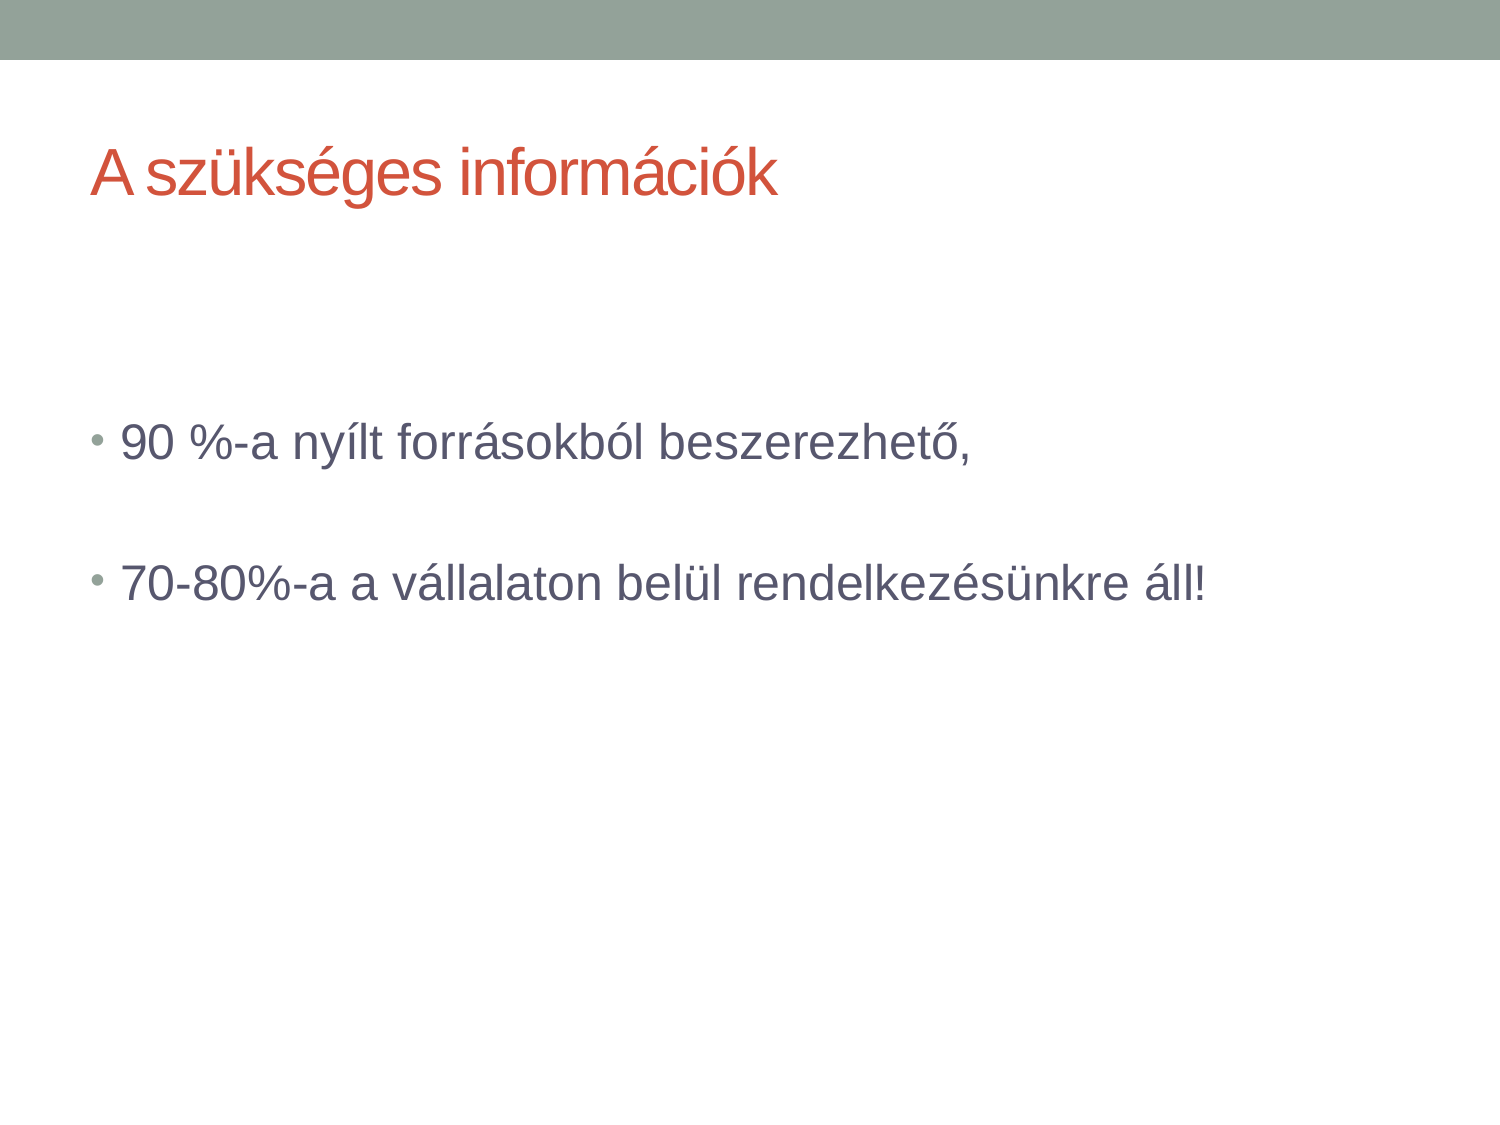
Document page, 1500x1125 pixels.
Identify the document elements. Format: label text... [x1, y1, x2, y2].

list 90 %-a nyílt forrásokból beszerezhető, 70-80%-a a vállalaton belül rendelkezésünkre áll! [75, 262, 1425, 1063]
title A szükséges információk [75, 87, 1425, 250]
